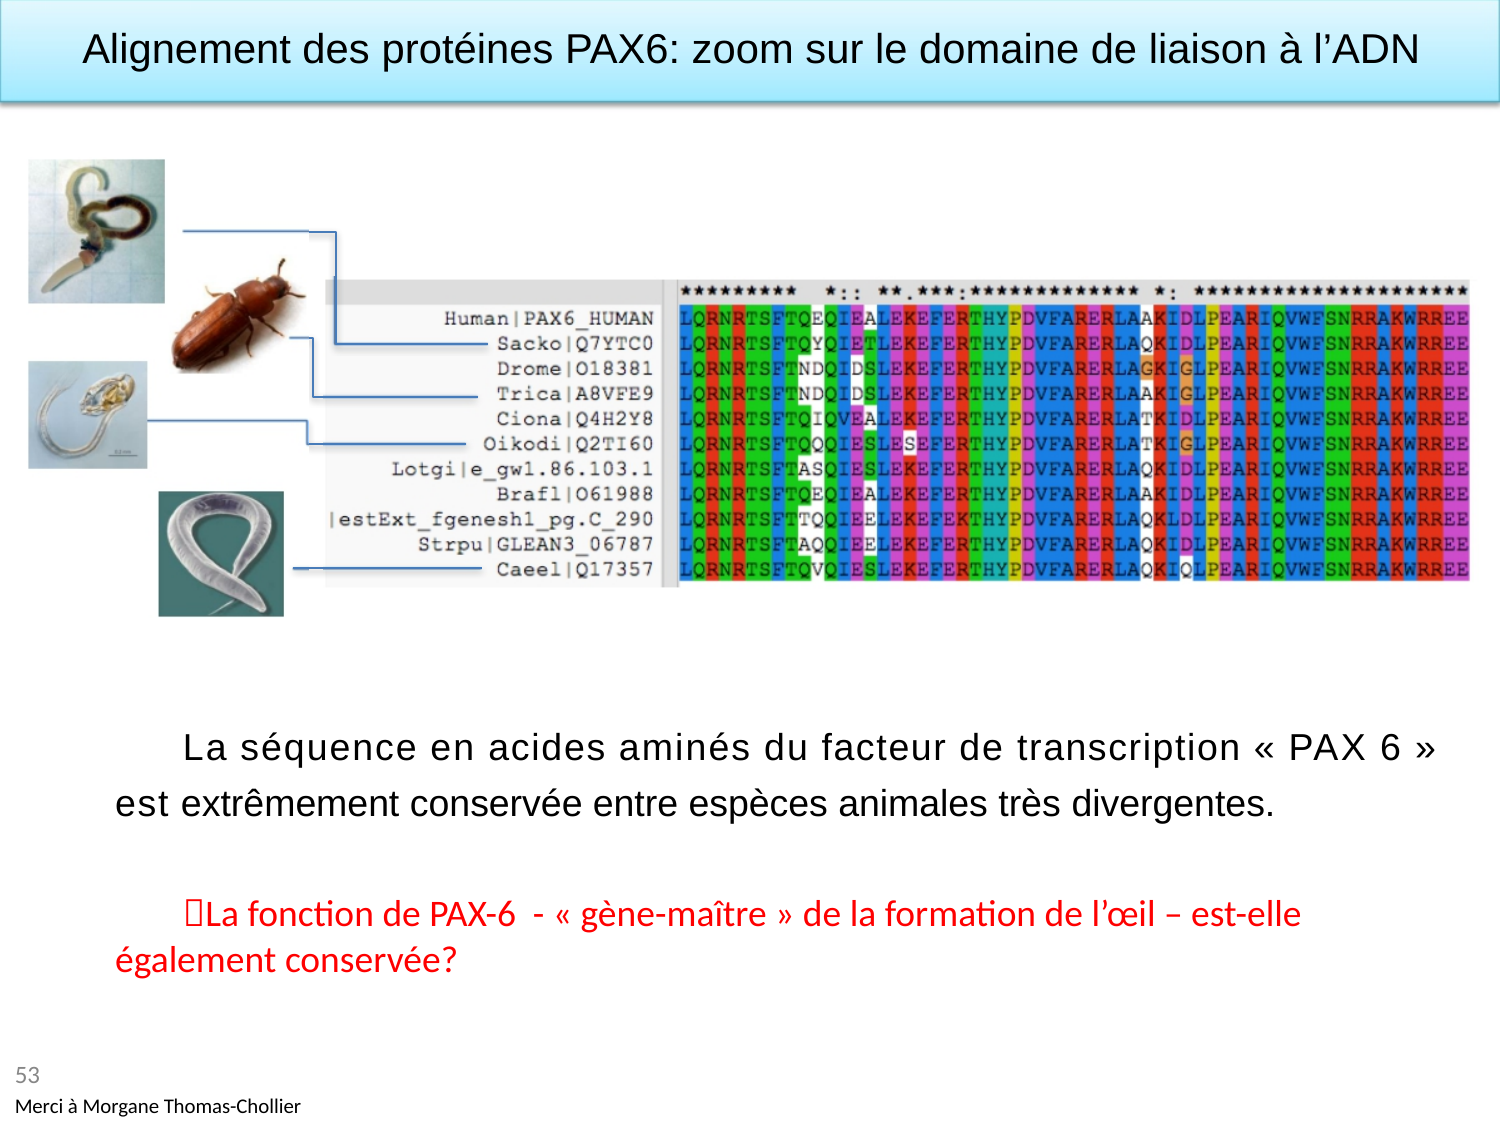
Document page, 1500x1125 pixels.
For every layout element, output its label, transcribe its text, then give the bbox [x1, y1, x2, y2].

picture [323, 275, 1481, 591]
picture [25, 157, 309, 618]
picture [0, 0, 1500, 116]
text_box Alignement des protéines PAX6: zoom sur le domaine de liaison à l’ADN La séquence en acides aminés du facteur de transcription « PAX 6 » est extrêmement conservée entre espèces animales très divergentes. La fonction de PAX-6 - « gène-maître » de la formation de l’œil – est-elle également conservée? 53 Merci à Morgane Thomas-Chollier [14, 124, 1457, 1119]
